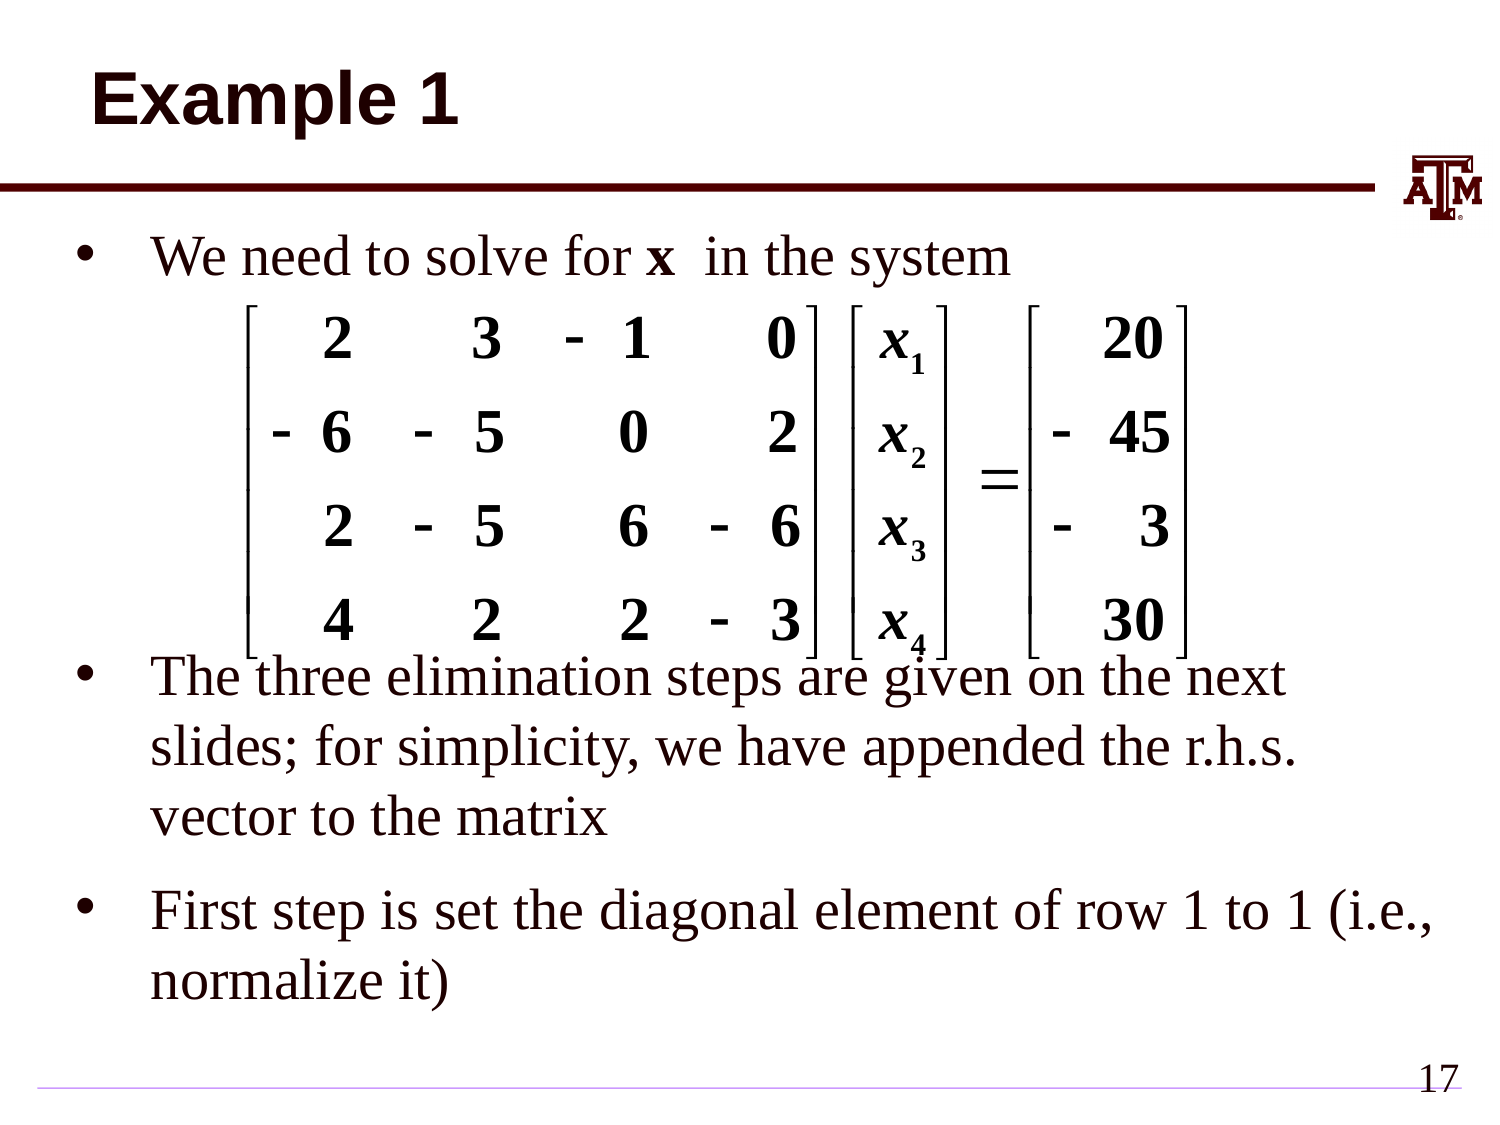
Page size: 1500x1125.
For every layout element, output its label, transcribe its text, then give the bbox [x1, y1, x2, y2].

title Example 1 [74, 12, 1388, 188]
list We need to solve for x in the system The three elimination steps are given on the next slides; for simplicity, we have appended the r.h.s. vector to the matrix First step is set the diagonal element of row 1 to 1 (i.e., normalize it) [59, 209, 1463, 1038]
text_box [237, 299, 1205, 667]
picture [1392, 137, 1493, 238]
